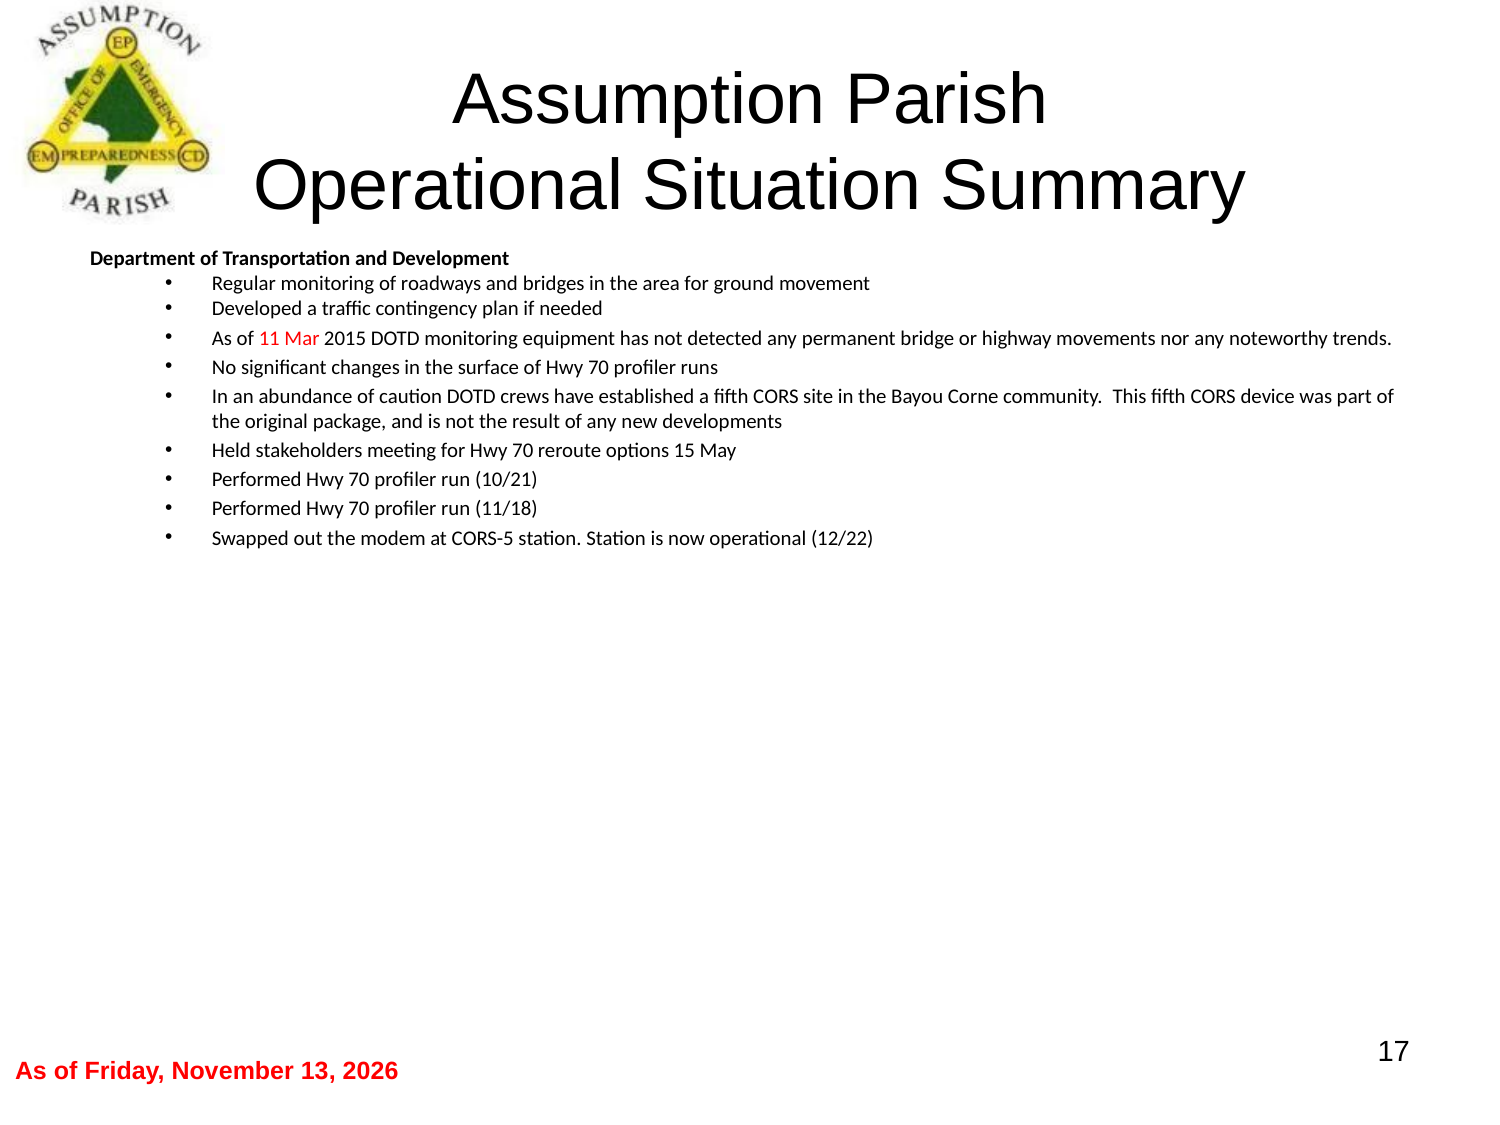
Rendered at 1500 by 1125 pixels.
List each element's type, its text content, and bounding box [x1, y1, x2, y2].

title Assumption Parish Operational Situation Summary [227, 45, 1425, 233]
list Department of Transportation and Development Regular monitoring of roadways and bridges in the area for ground movement Developed a traffic contingency plan if needed As of 11 Mar 2015 DOTD monitoring equipment has not detected any permanent bridge or highway movements nor any noteworthy trends. No significant changes in the surface of Hwy 70 profiler runs In an abundance of caution DOTD crews have established a fifth CORS site in the Bayou Corne community. This fifth CORS device was part of the original package, and is not the result of any new developments Held stakeholders meeting for Hwy 70 reroute options 15 May Performed Hwy 70 profiler run (10/21) Performed Hwy 70 profiler run (11/18) Swapped out the modem at CORS-5 station. Station is now operational (12/22) [75, 237, 1425, 938]
slide_number 17 [1074, 1024, 1426, 1103]
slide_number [0, 1046, 651, 1125]
picture [0, 0, 226, 229]
